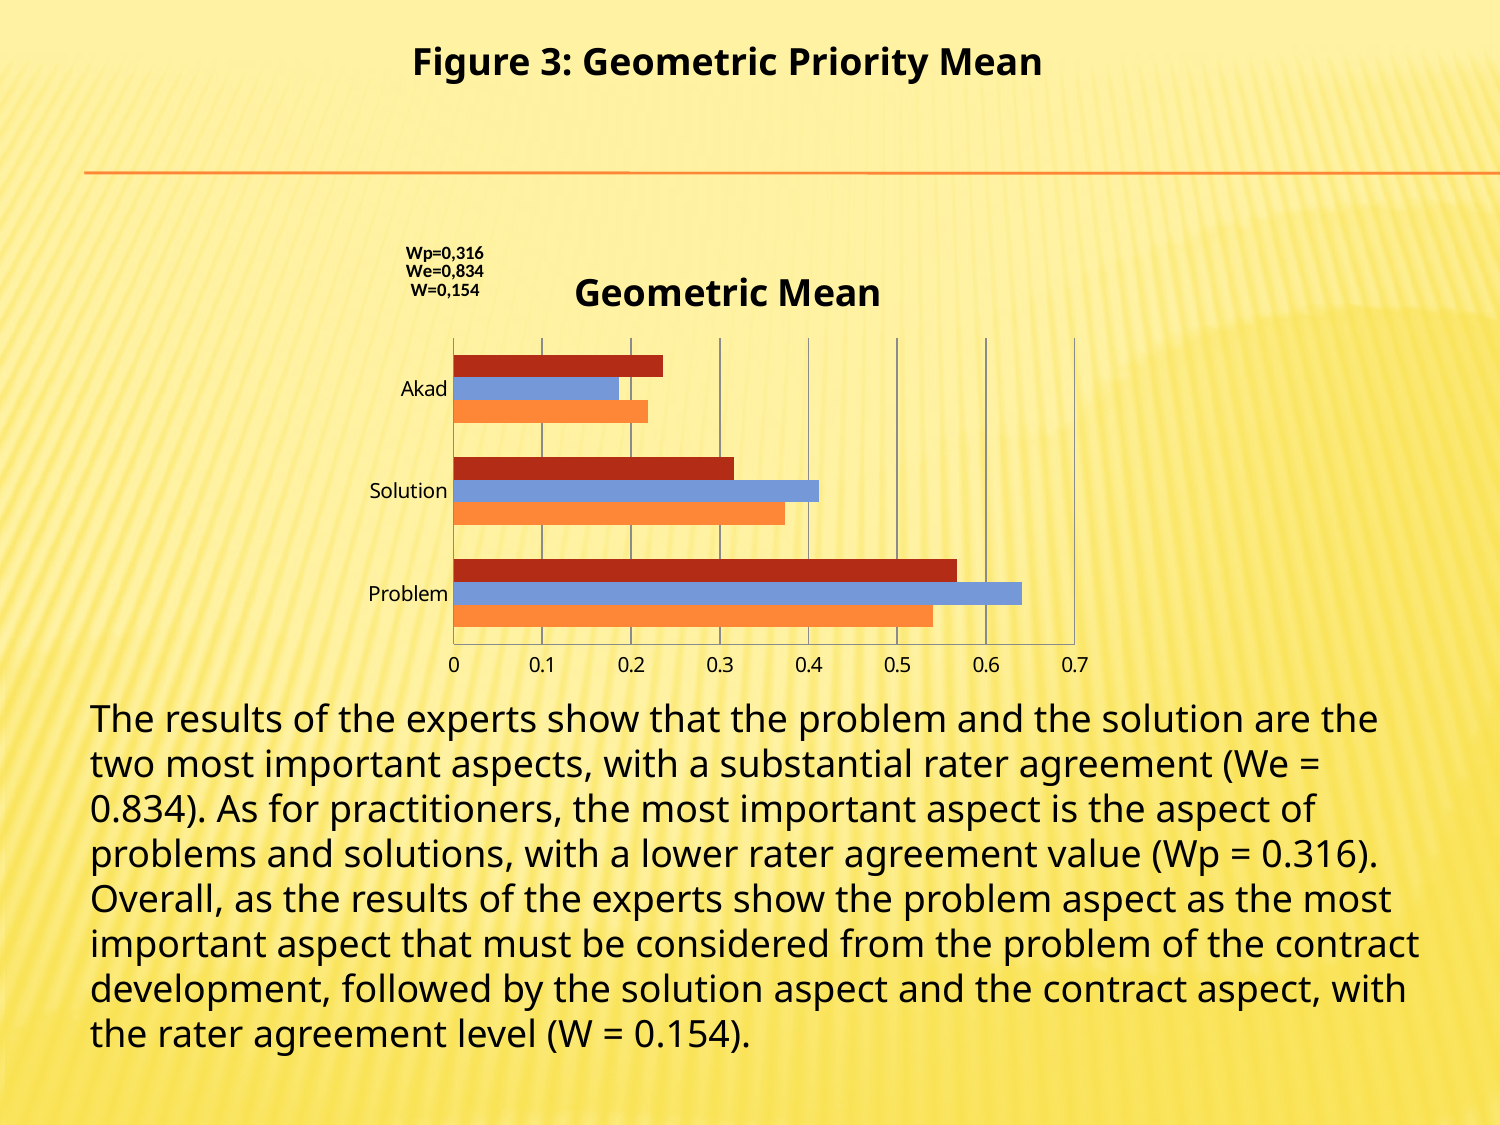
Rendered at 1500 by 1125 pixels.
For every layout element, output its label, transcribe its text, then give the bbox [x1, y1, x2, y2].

text_box The results of the experts show that the problem and the solution are the two most important aspects, with a substantial rater agreement (We = 0.834). As for practitioners, the most important aspect is the aspect of problems and solutions, with a lower rater agreement value (Wp = 0.316). Overall, as the results of the experts show the problem aspect as the most important aspect that must be considered from the problem of the contract development, followed by the solution aspect and the contract aspect, with the rater agreement level (W = 0.154). [75, 687, 1463, 1063]
text_box Figure 3: Geometric Priority Mean [397, 30, 1059, 90]
chart [352, 237, 1104, 688]
